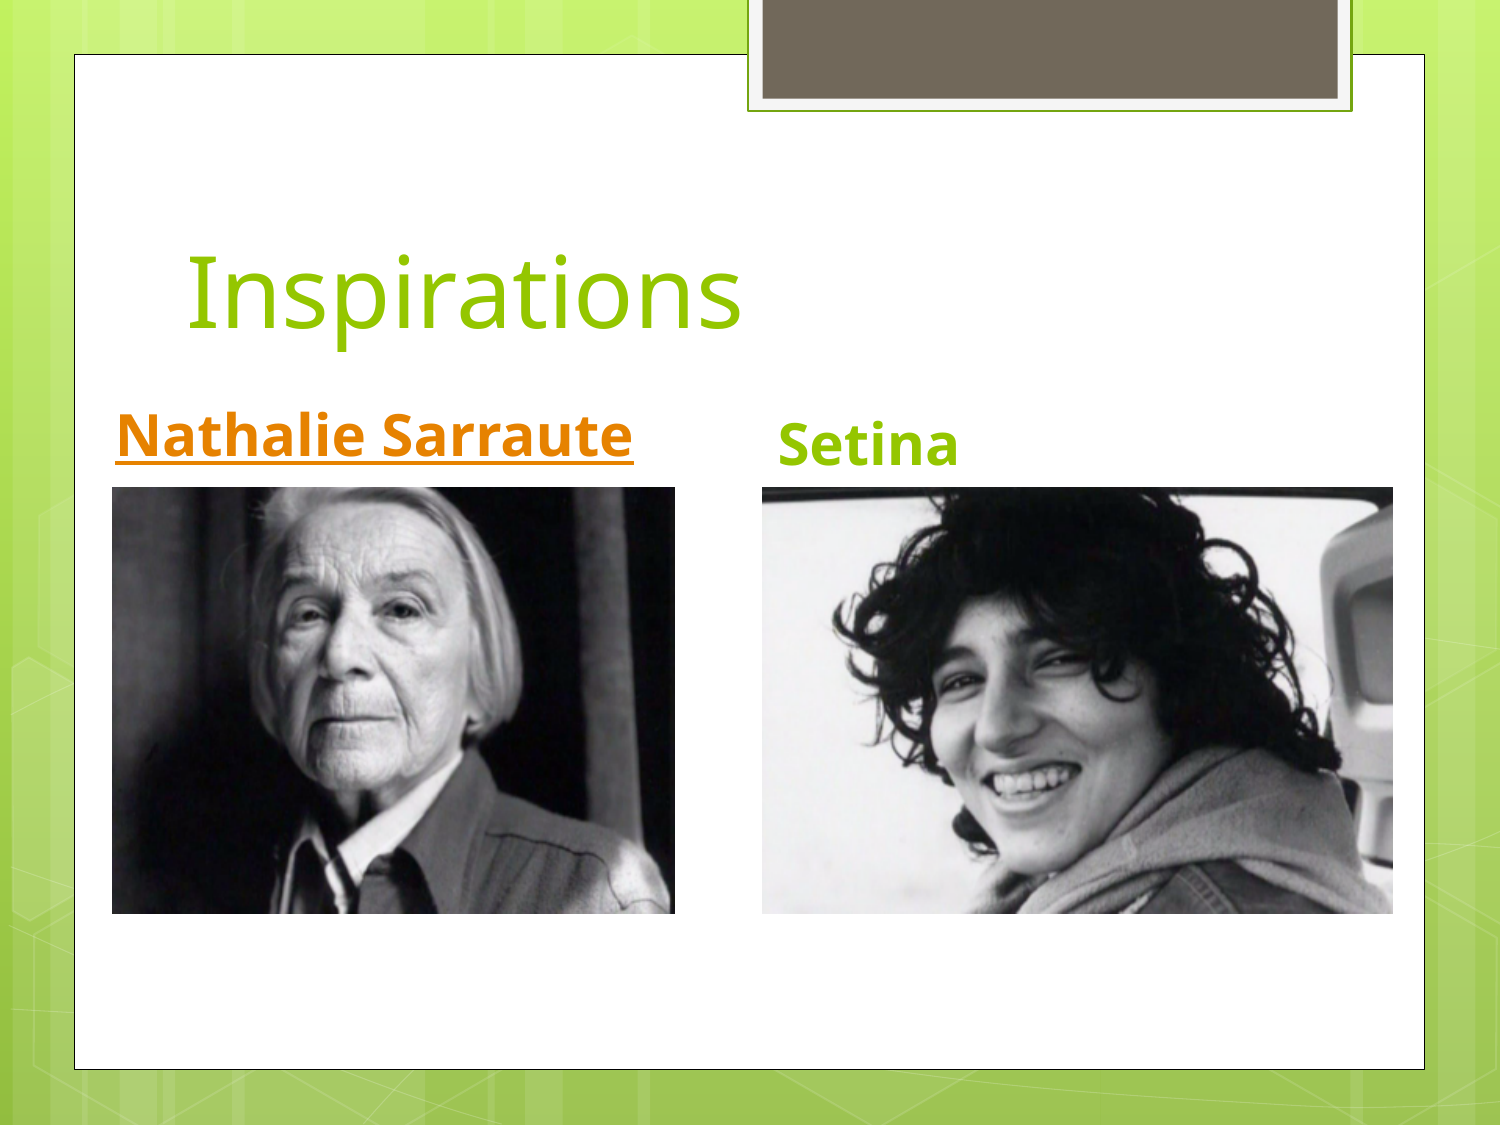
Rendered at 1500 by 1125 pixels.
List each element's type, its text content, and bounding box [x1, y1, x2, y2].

list Setina [762, 379, 1324, 485]
picture [112, 487, 676, 915]
list Nathalie Sarraute [99, 379, 671, 485]
picture [762, 487, 1393, 915]
title Inspirations [171, 168, 1324, 357]
